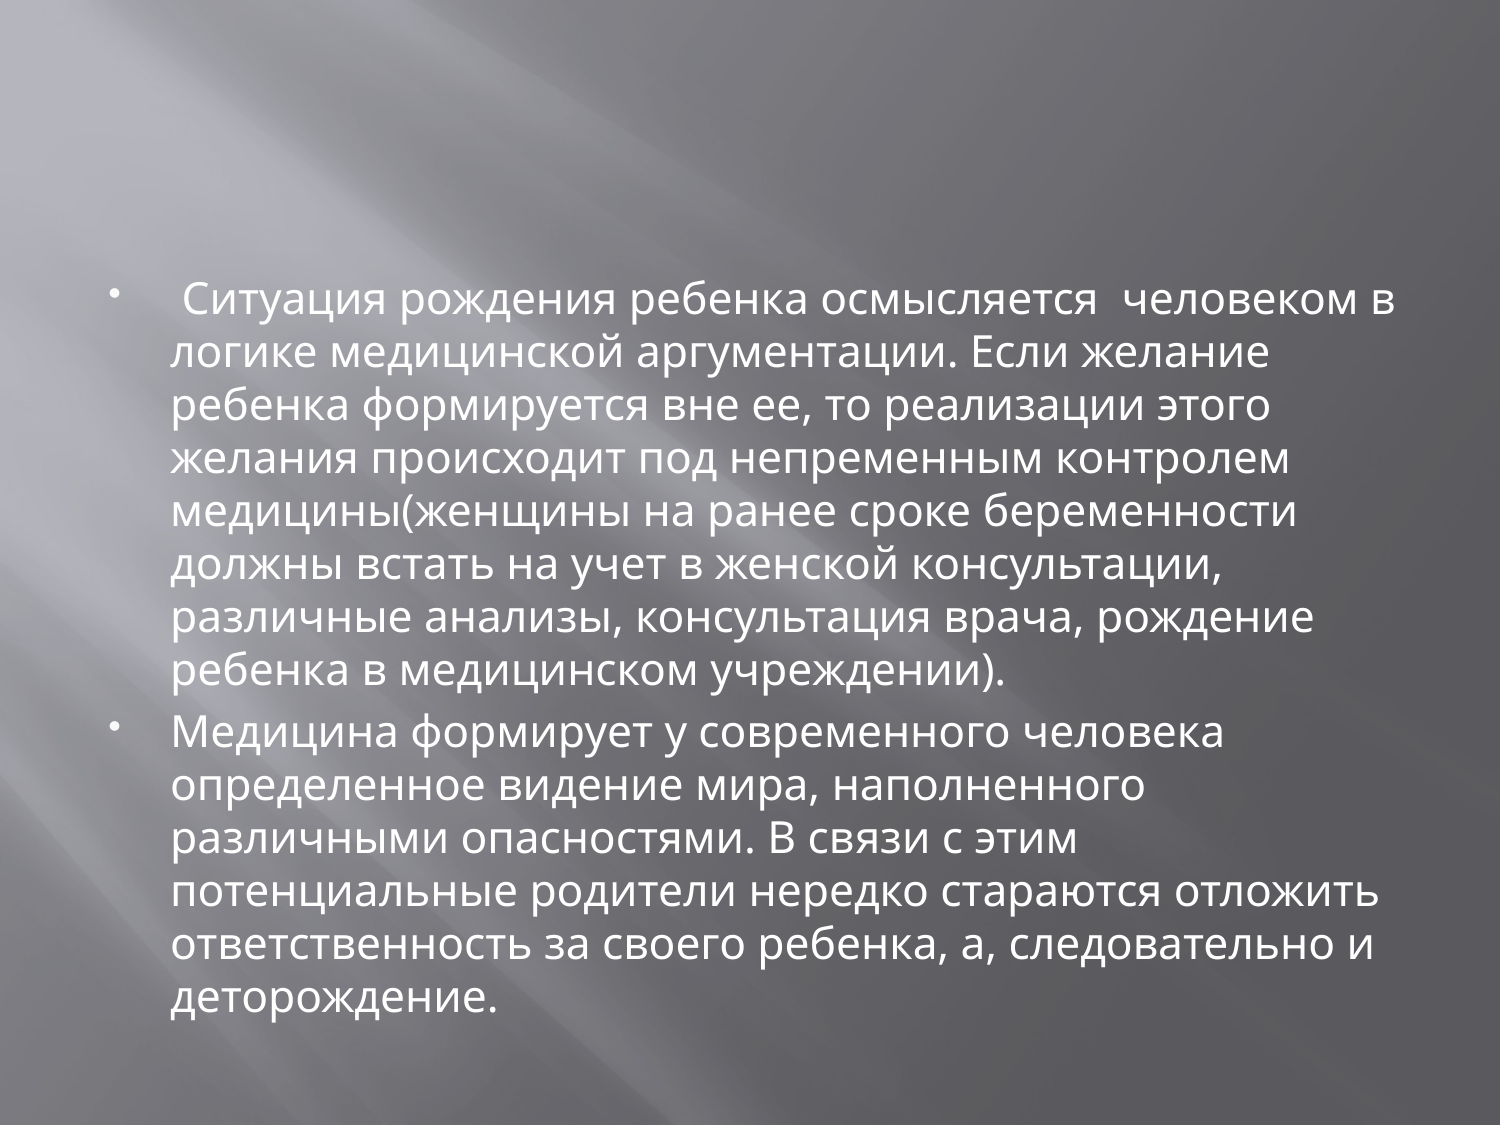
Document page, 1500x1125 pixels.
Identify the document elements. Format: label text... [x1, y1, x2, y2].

list Ситуация рождения ребенка осмысляется человеком в логике медицинской аргументации. Если желание ребенка формируется вне ее, то реализации этого желания происходит под непременным контролем медицины(женщины на ранее сроке беременности должны встать на учет в женской консультации, различные анализы, консультация врача, рождение ребенка в медицинском учреждении). Медицина формирует у современного человека определенное видение мира, наполненного различными опасностями. В связи с этим потенциальные родители нередко стараются отложить ответственность за своего ребенка, а, следовательно и деторождение. [75, 262, 1425, 1035]
